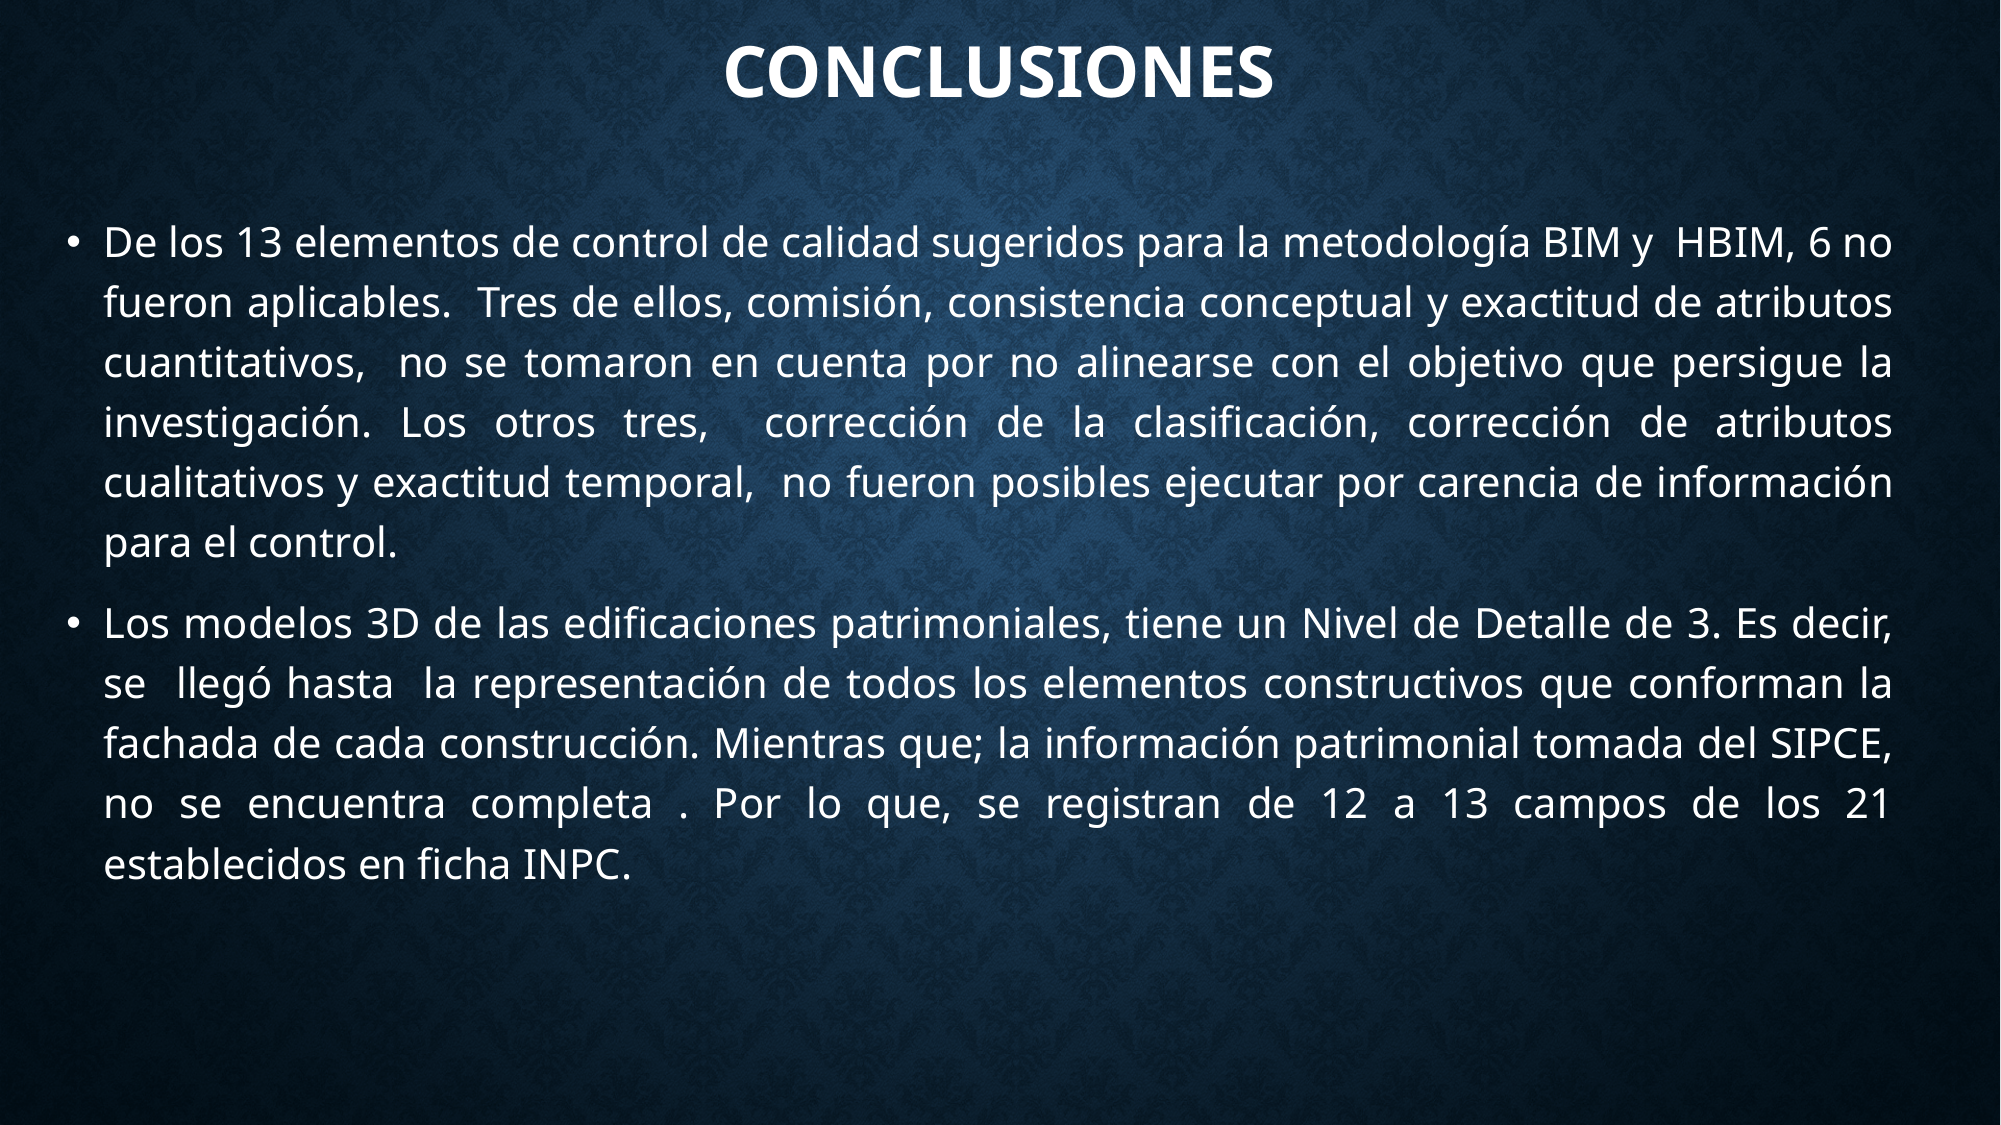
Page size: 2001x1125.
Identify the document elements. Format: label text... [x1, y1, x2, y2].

list De los 13 elementos de control de calidad sugeridos para la metodología BIM y HBIM, 6 no fueron aplicables. Tres de ellos, comisión, consistencia conceptual y exactitud de atributos cuantitativos, no se tomaron en cuenta por no alinearse con el objetivo que persigue la investigación. Los otros tres, corrección de la clasificación, corrección de atributos cualitativos y exactitud temporal, no fueron posibles ejecutar por carencia de información para el control. Los modelos 3D de las edificaciones patrimoniales, tiene un Nivel de Detalle de 3. Es decir, se llegó hasta la representación de todos los elementos constructivos que conforman la fachada de cada construcción. Mientras que; la información patrimonial tomada del SIPCE, no se encuentra completa . Por lo que, se registran de 12 a 13 campos de los 21 establecidos en ficha INPC. [51, 198, 1910, 1099]
title CONCLUSIONES [149, 0, 1849, 150]
